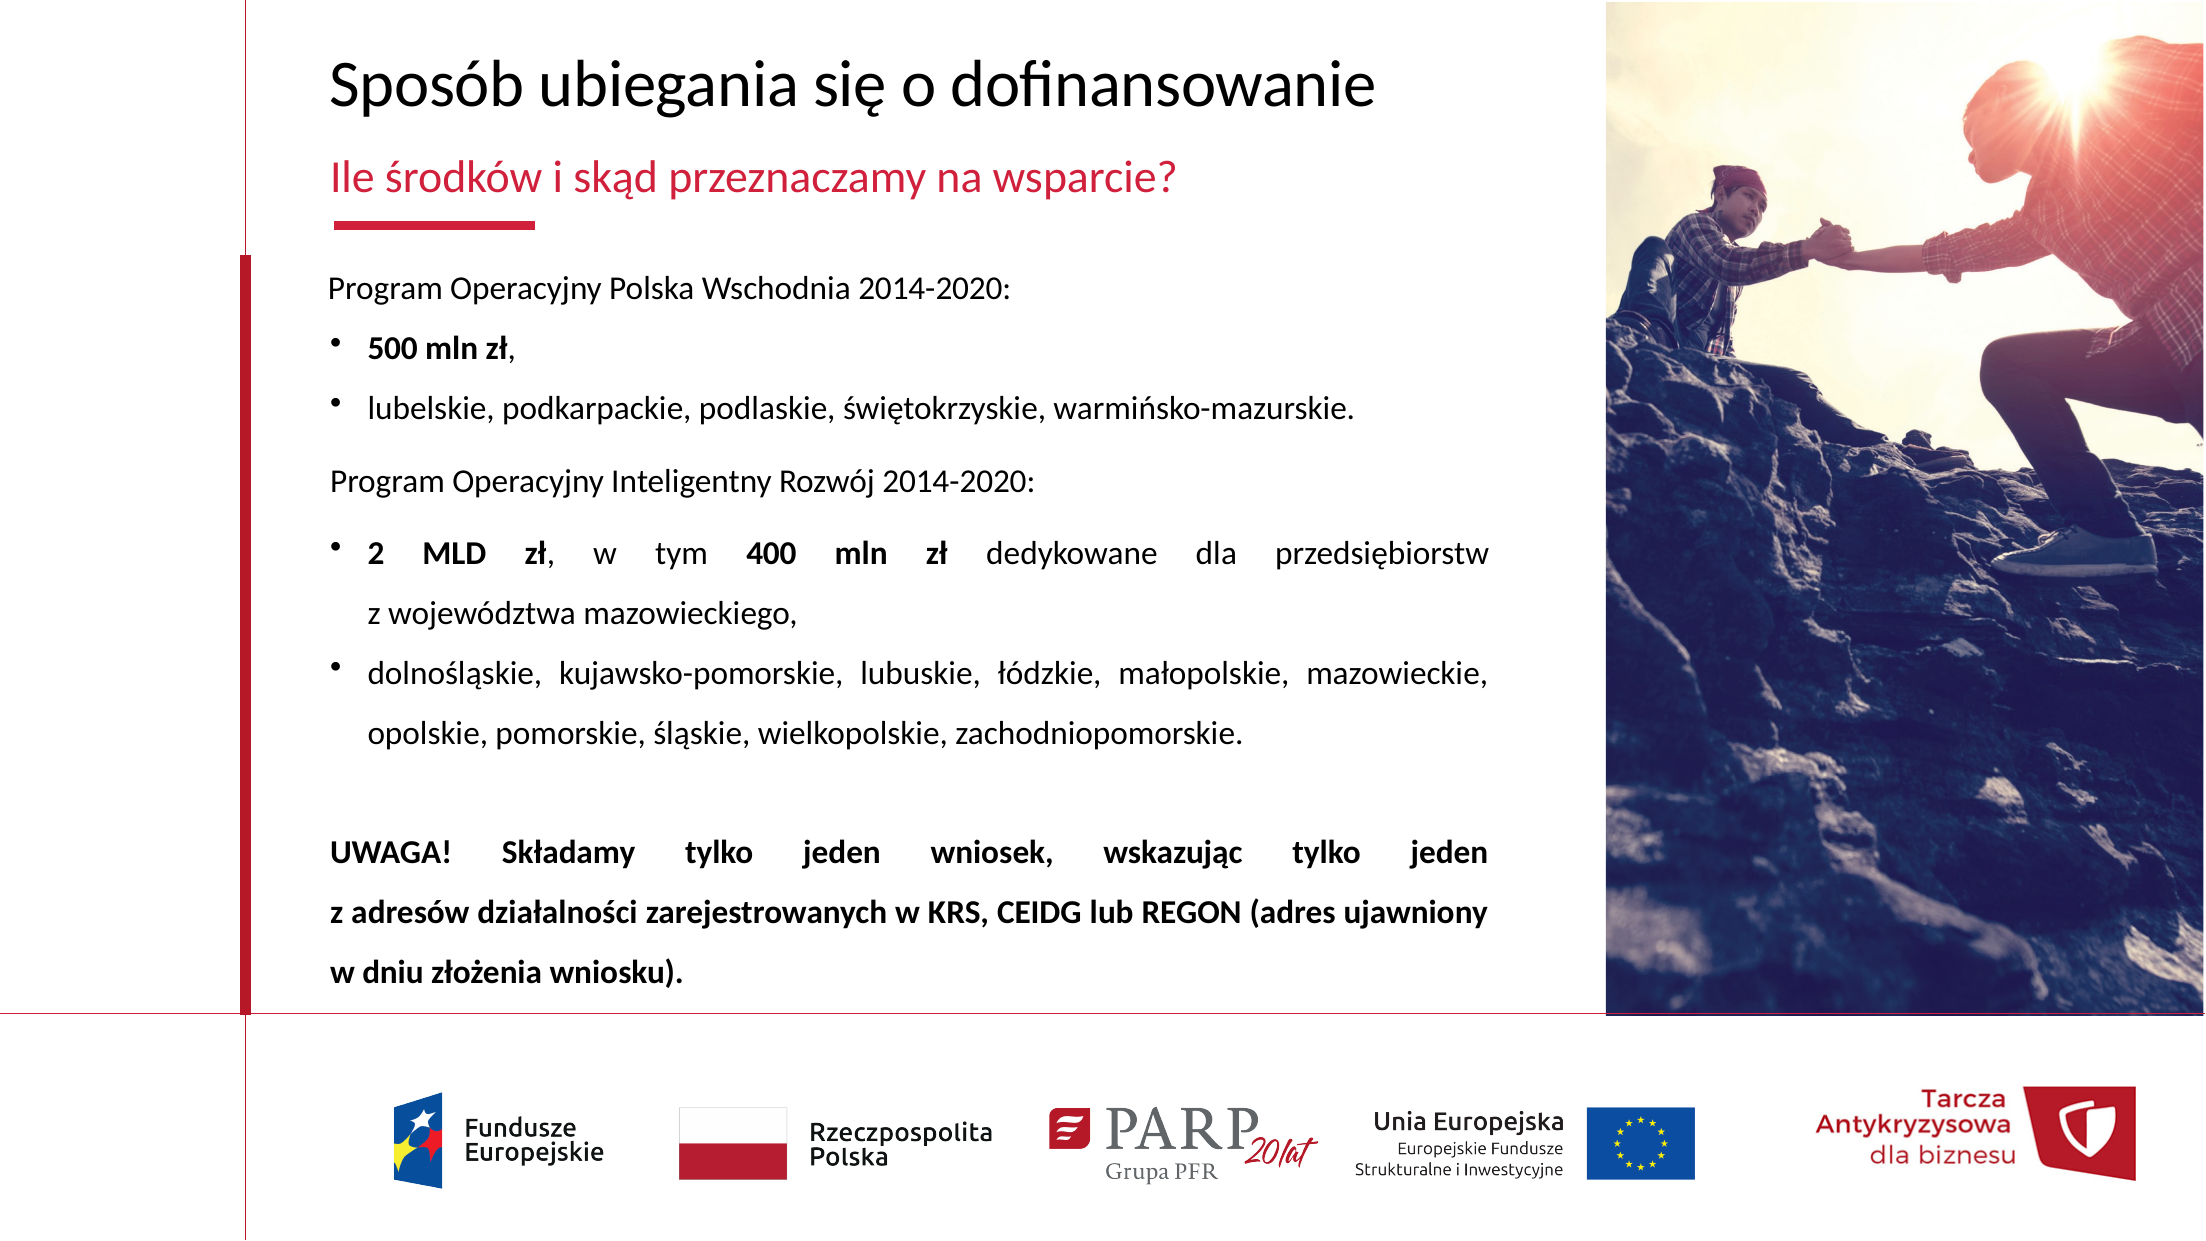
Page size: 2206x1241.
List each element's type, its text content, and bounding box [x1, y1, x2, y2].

text_box Sposób ubiegania się o dofinansowanie [327, 37, 1480, 120]
picture [1811, 1078, 2141, 1186]
text_box Program Operacyjny Polska Wschodnia 2014-2020: 500 mln zł, lubelskie, podkarpackie, podlaskie, świętokrzyskie, warmińsko-mazurskie. Program Operacyjny Inteligentny Rozwój 2014-2020: 2 MLD zł, w tym 400 mln zł dedykowane dla przedsiębiorstw z województwa mazowieckiego, dolnośląskie, kujawsko-pomorskie, lubuskie, łódzkie, małopolskie, mazowieckie, opolskie, pomorskie, śląskie, wielkopolskie, zachodniopomorskie. UWAGA! Składamy tylko jeden wniosek, wskazując tylko jeden z adresów działalności zarejestrowanych w KRS, CEIDG lub REGON (adres ujawniony w dniu złożenia wniosku). [327, 244, 1516, 991]
picture [327, 1063, 1769, 1221]
text_box [1605, 2, 2204, 1013]
text_box Ile środków i skąd przeznaczamy na wsparcie? [327, 144, 1191, 202]
